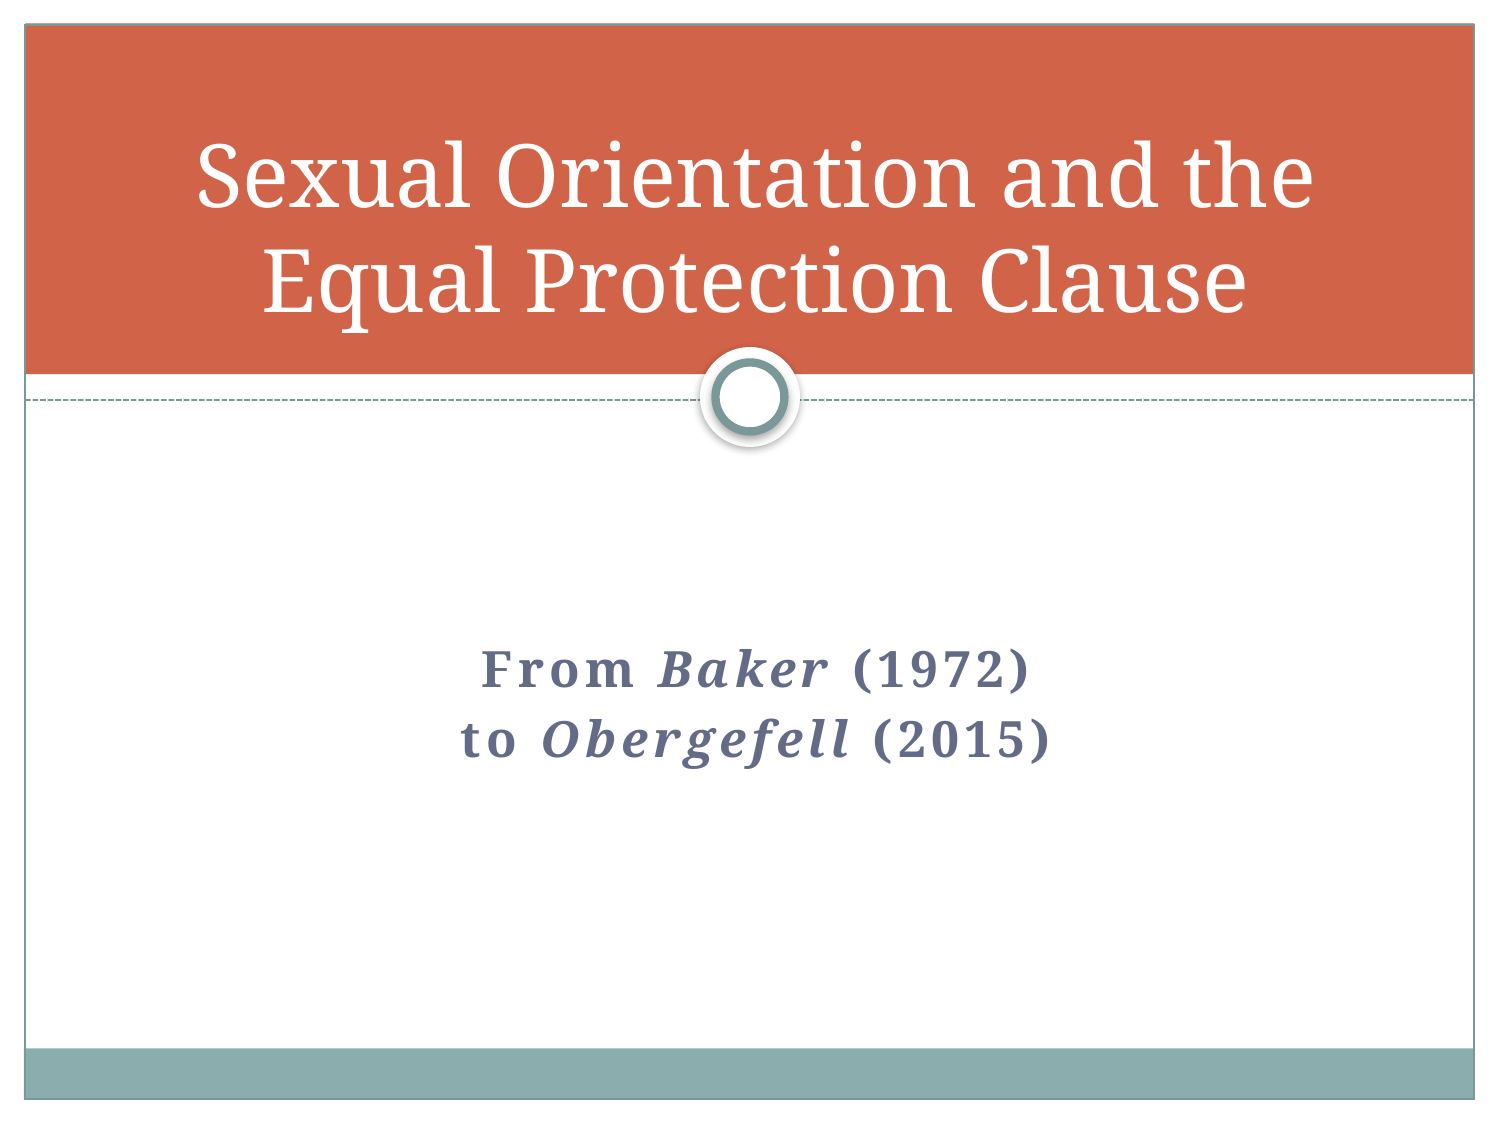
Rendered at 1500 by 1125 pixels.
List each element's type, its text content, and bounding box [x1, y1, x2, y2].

list From Baker (1972) to Obergefell (2015) [224, 487, 1288, 925]
title Sexual Orientation and the Equal Protection Clause [118, 87, 1394, 338]
